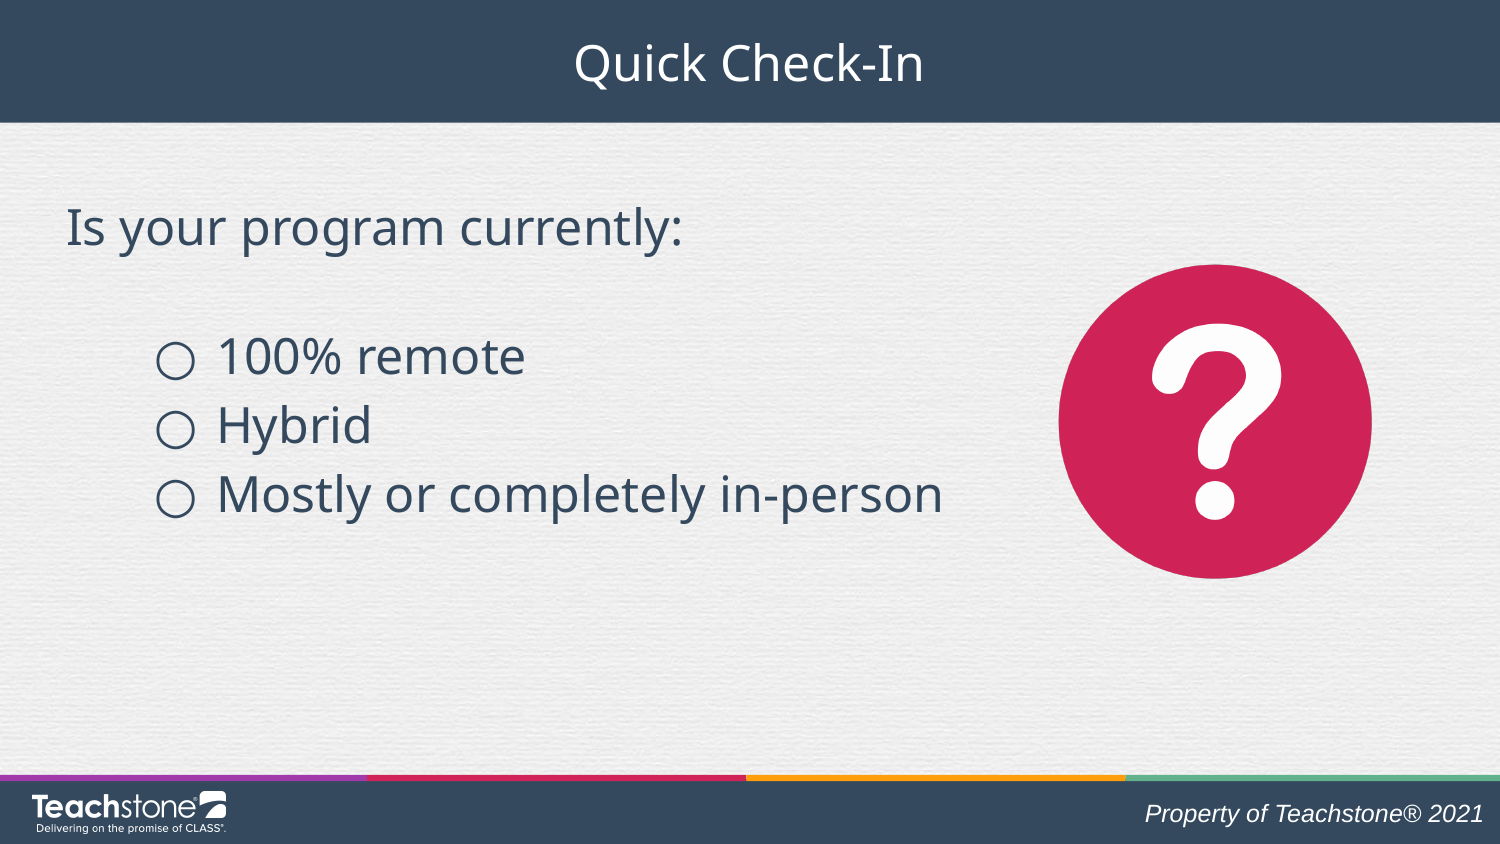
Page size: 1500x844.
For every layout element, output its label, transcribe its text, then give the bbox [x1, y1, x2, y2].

picture [32, 791, 226, 834]
title Quick Check-In [51, 14, 1449, 109]
picture [0, 123, 1500, 774]
list Is your program currently: 100% remote Hybrid Mostly or completely in-person [51, 171, 1270, 513]
text_box Property of Teachstone® 2021 [1007, 782, 1500, 835]
